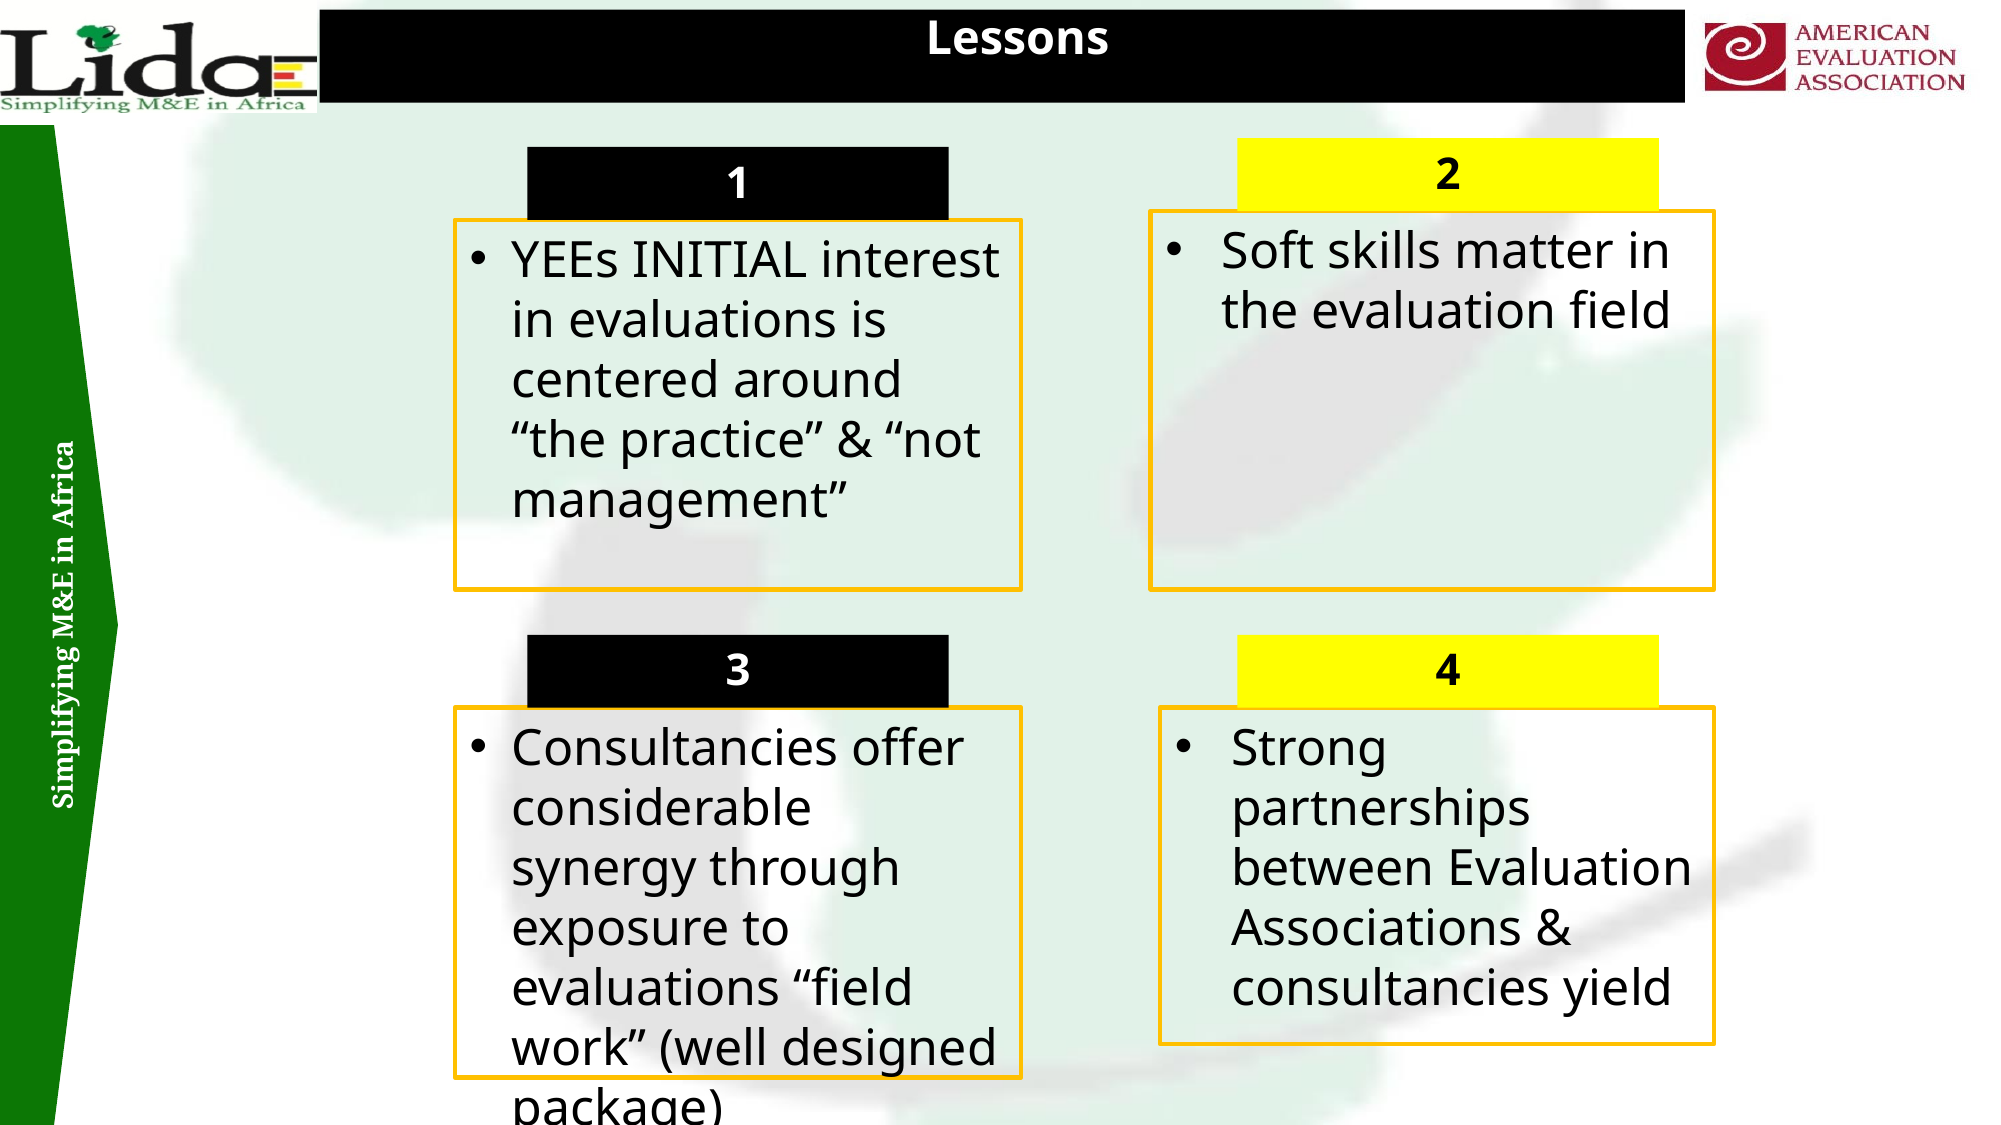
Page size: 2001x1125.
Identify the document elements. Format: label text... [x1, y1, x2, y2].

text_box 1 [527, 146, 949, 220]
text_box 4 [1237, 634, 1659, 708]
text_box 3 [527, 634, 949, 708]
picture [0, 0, 2001, 1125]
text_box Consultancies offer considerable synergy through exposure to evaluations “field work” (well designed package) [454, 707, 1022, 1078]
list YEEs INITIAL interest in evaluations is centered around “the practice” & “not management” [454, 219, 1022, 590]
title Lessons [503, 0, 1532, 113]
text_box Soft skills matter in the evaluation field [1150, 211, 1714, 590]
text_box Strong partnerships between Evaluation Associations & consultancies yield [1159, 707, 1714, 1045]
text_box 2 [1237, 138, 1659, 212]
